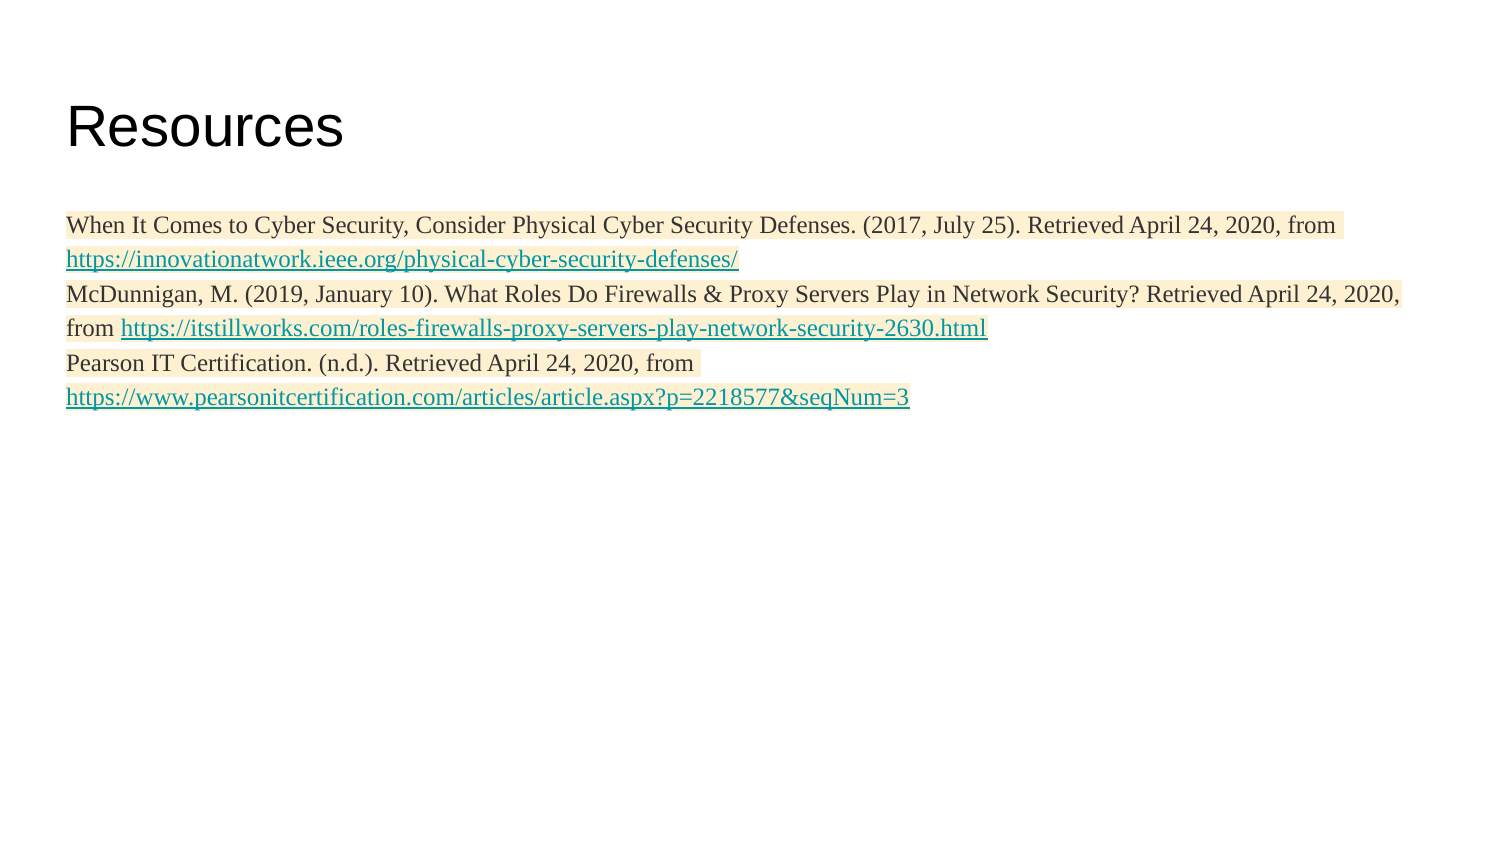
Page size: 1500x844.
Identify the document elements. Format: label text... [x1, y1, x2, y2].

title Resources [51, 72, 1449, 167]
list When It Comes to Cyber Security, Consider Physical Cyber Security Defenses. (2017, July 25). Retrieved April 24, 2020, from https://innovationatwork.ieee.org/physical-cyber-security-defenses/ McDunnigan, M. (2019, January 10). What Roles Do Firewalls & Proxy Servers Play in Network Security? Retrieved April 24, 2020, from https://itstillworks.com/roles-firewalls-proxy-servers-play-network-security-2630.html Pearson IT Certification. (n.d.). Retrieved April 24, 2020, from https://www.pearsonitcertification.com/articles/article.aspx?p=2218577&seqNum=3 [51, 189, 1449, 750]
